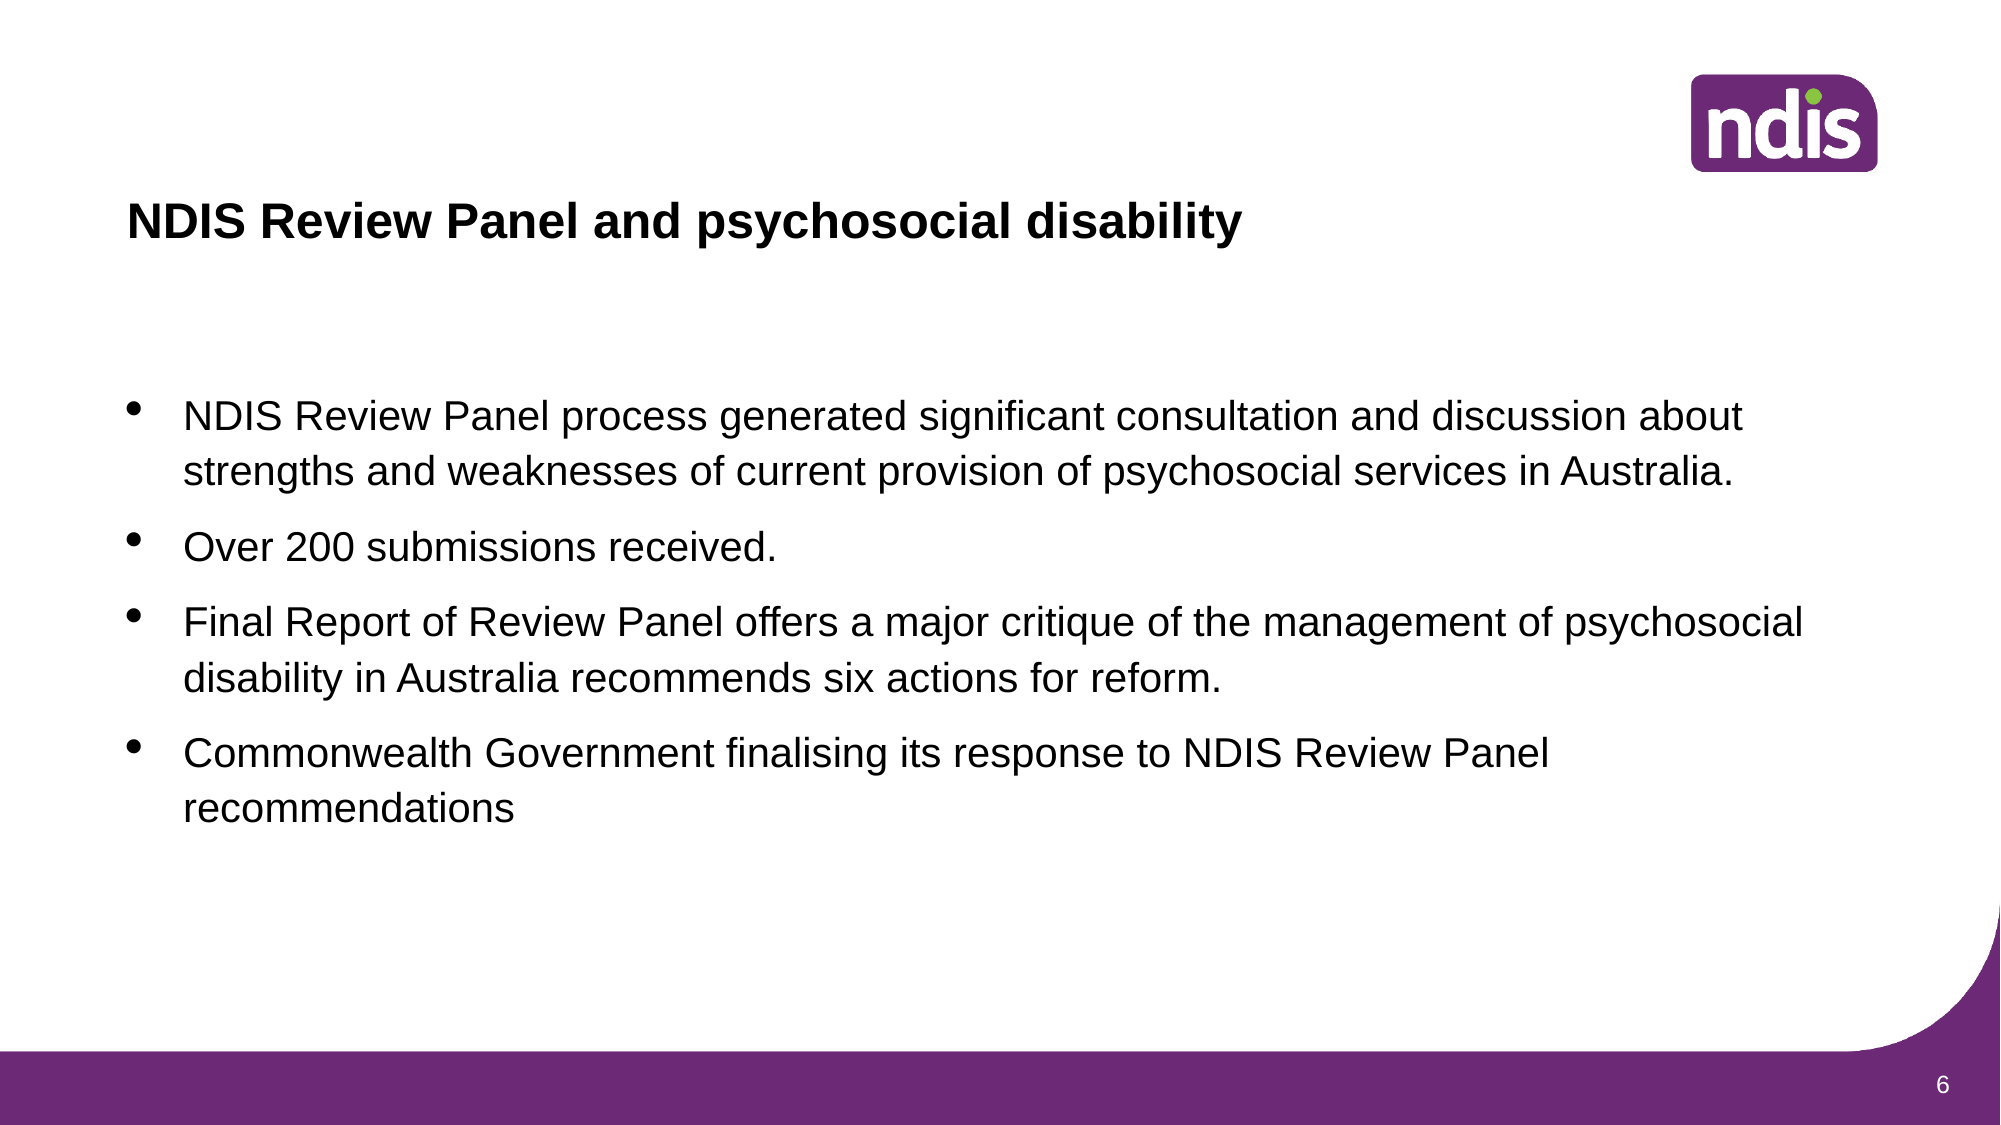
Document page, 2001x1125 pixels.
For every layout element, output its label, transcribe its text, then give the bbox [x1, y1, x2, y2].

slide_number 6 [1816, 1062, 1966, 1105]
list NDIS Review Panel process generated significant consultation and discussion about strengths and weaknesses of current provision of psychosocial services in Australia. Over 200 submissions received. Final Report of Review Panel offers a major critique of the management of psychosocial disability in Australia recommends six actions for reform. Commonwealth Government finalising its response to NDIS Review Panel recommendations [111, 375, 1903, 875]
picture [0, 0, 2000, 1125]
title NDIS Review Panel and psychosocial disability [111, 187, 1903, 276]
